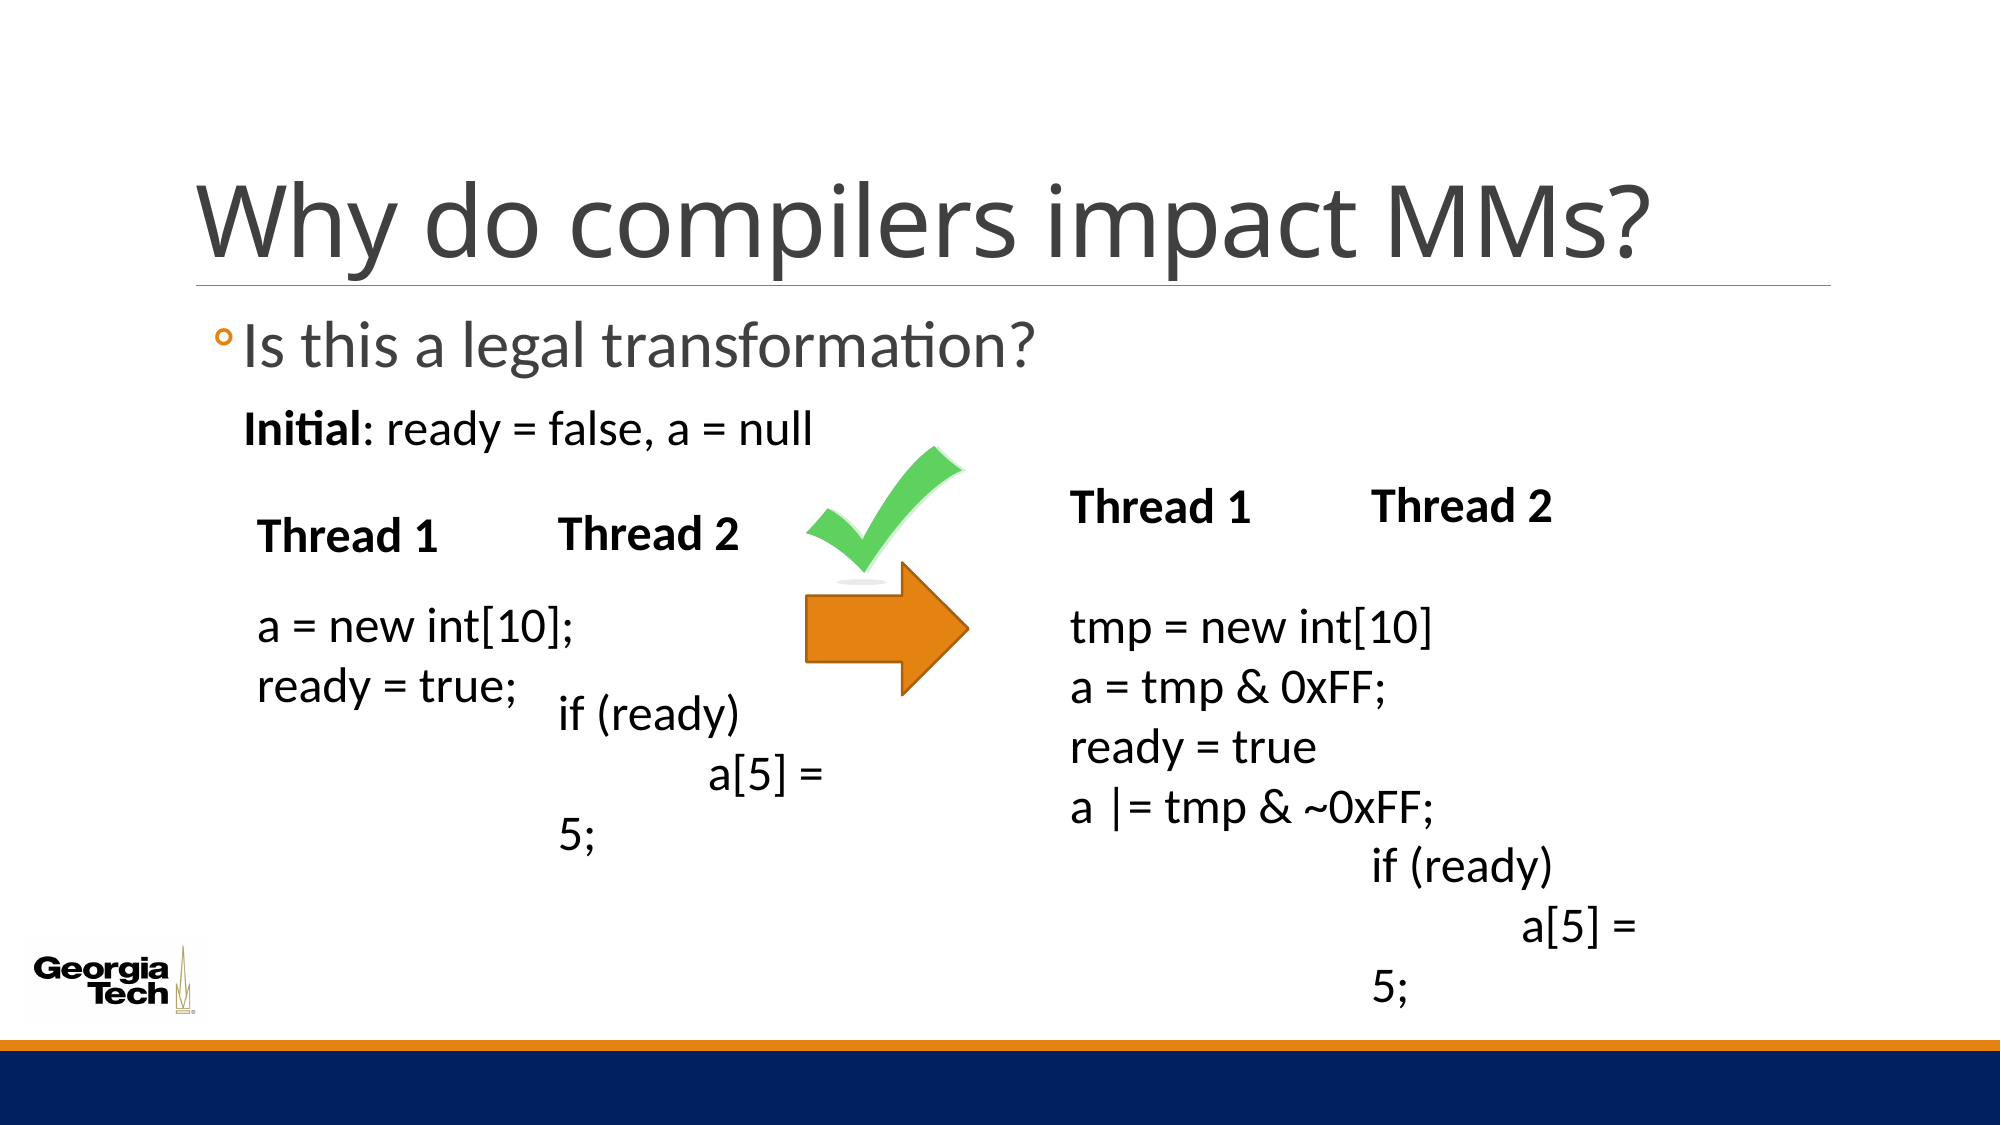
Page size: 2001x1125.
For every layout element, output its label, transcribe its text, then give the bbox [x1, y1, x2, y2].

picture [805, 445, 967, 586]
title Why do compilers impact MMs? [180, 47, 1830, 285]
picture [22, 936, 211, 1025]
text_box Initial: ready = false, a = null [228, 388, 950, 464]
text_box Thread 1 tmp = new int[10] a = tmp & 0xFF; ready = true a |= tmp & ~0xFF; [1055, 466, 1356, 842]
list Is this a legal transformation? [180, 302, 1830, 436]
text_box Thread 1 a = new int[10]; ready = true; [242, 494, 543, 720]
text_box Thread 2 if (ready) a[5] = 5; [1356, 465, 1658, 1020]
text_box Thread 2 if (ready) a[5] = 5; [543, 493, 845, 868]
text_box [805, 593, 970, 697]
